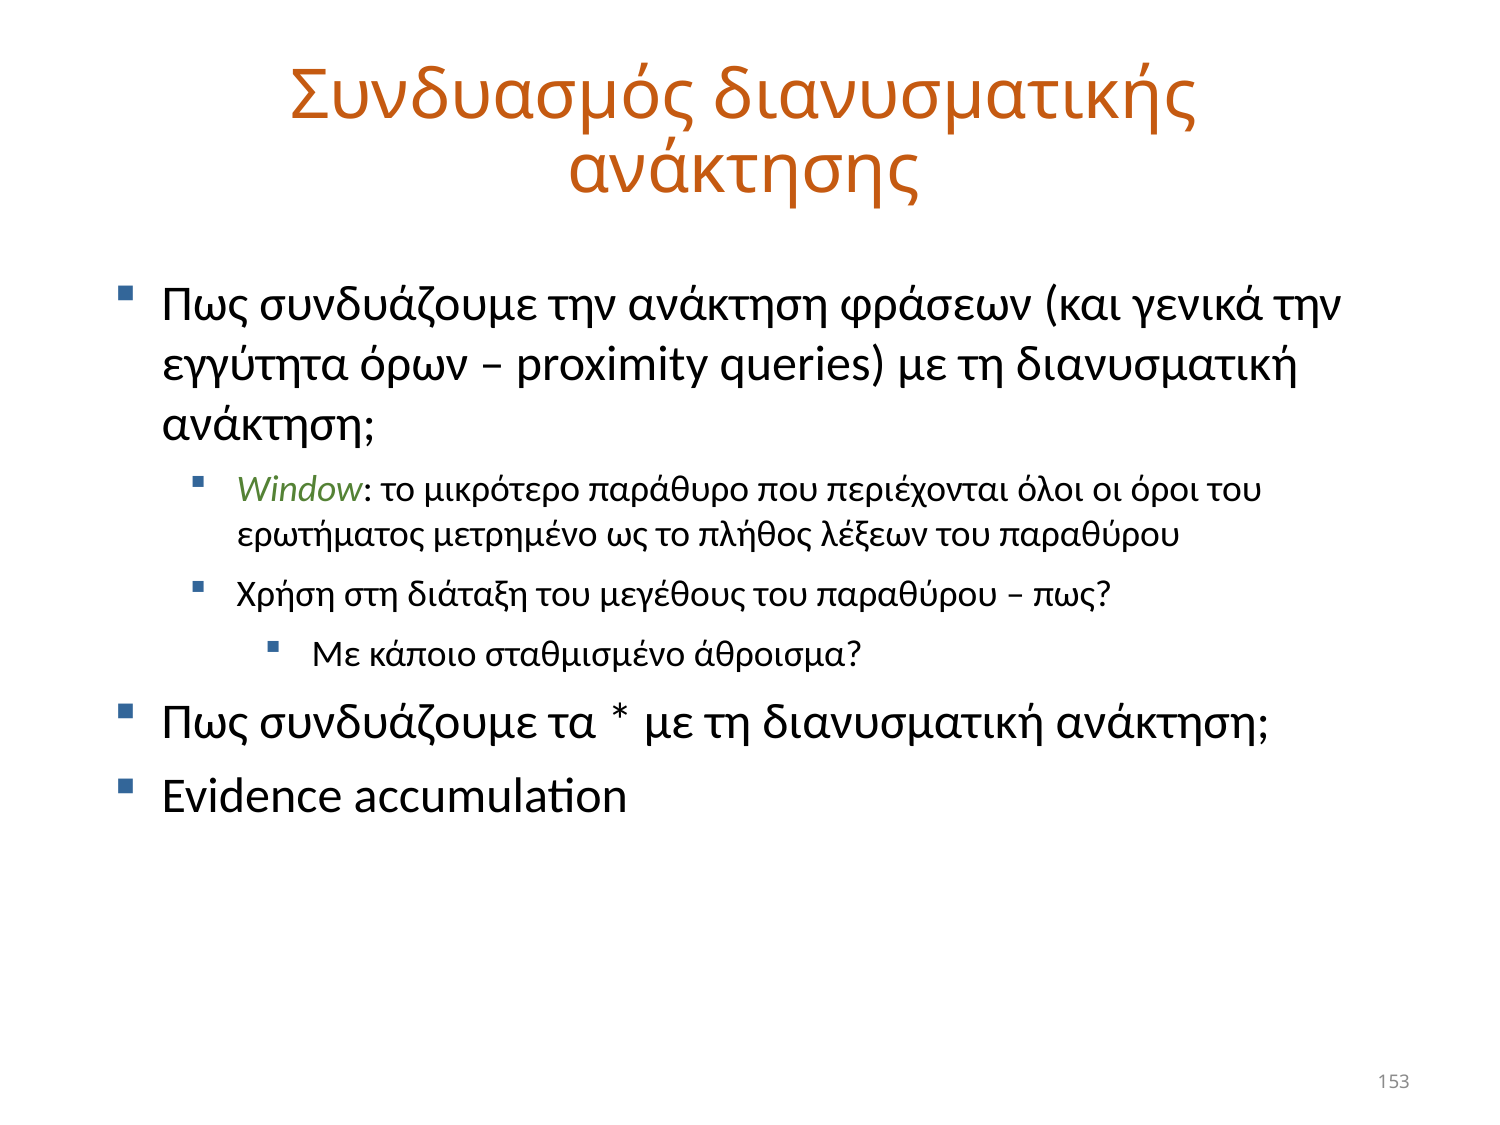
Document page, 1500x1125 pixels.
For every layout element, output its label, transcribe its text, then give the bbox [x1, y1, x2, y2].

title Συνδυασμός διανυσματικής ανάκτησης [96, 24, 1391, 243]
slide_number 153 [1074, 1062, 1425, 1103]
text_box Πως συνδυάζουμε την ανάκτηση φράσεων (και γενικά την εγγύτητα όρων – proximity queries) με τη διανυσματική ανάκτηση; Window: το μικρότερο παράθυρο που περιέχονται όλοι οι όροι του ερωτήματος μετρημένο ως το πλήθος λέξεων του παραθύρου Χρήση στη διάταξη του μεγέθους του παραθύρου – πως? Με κάποιο σταθμισμένο άθροισμα? Πως συνδυάζουμε τα * με τη διανυσματική ανάκτηση; Evidence accumulation [24, 262, 1463, 825]
